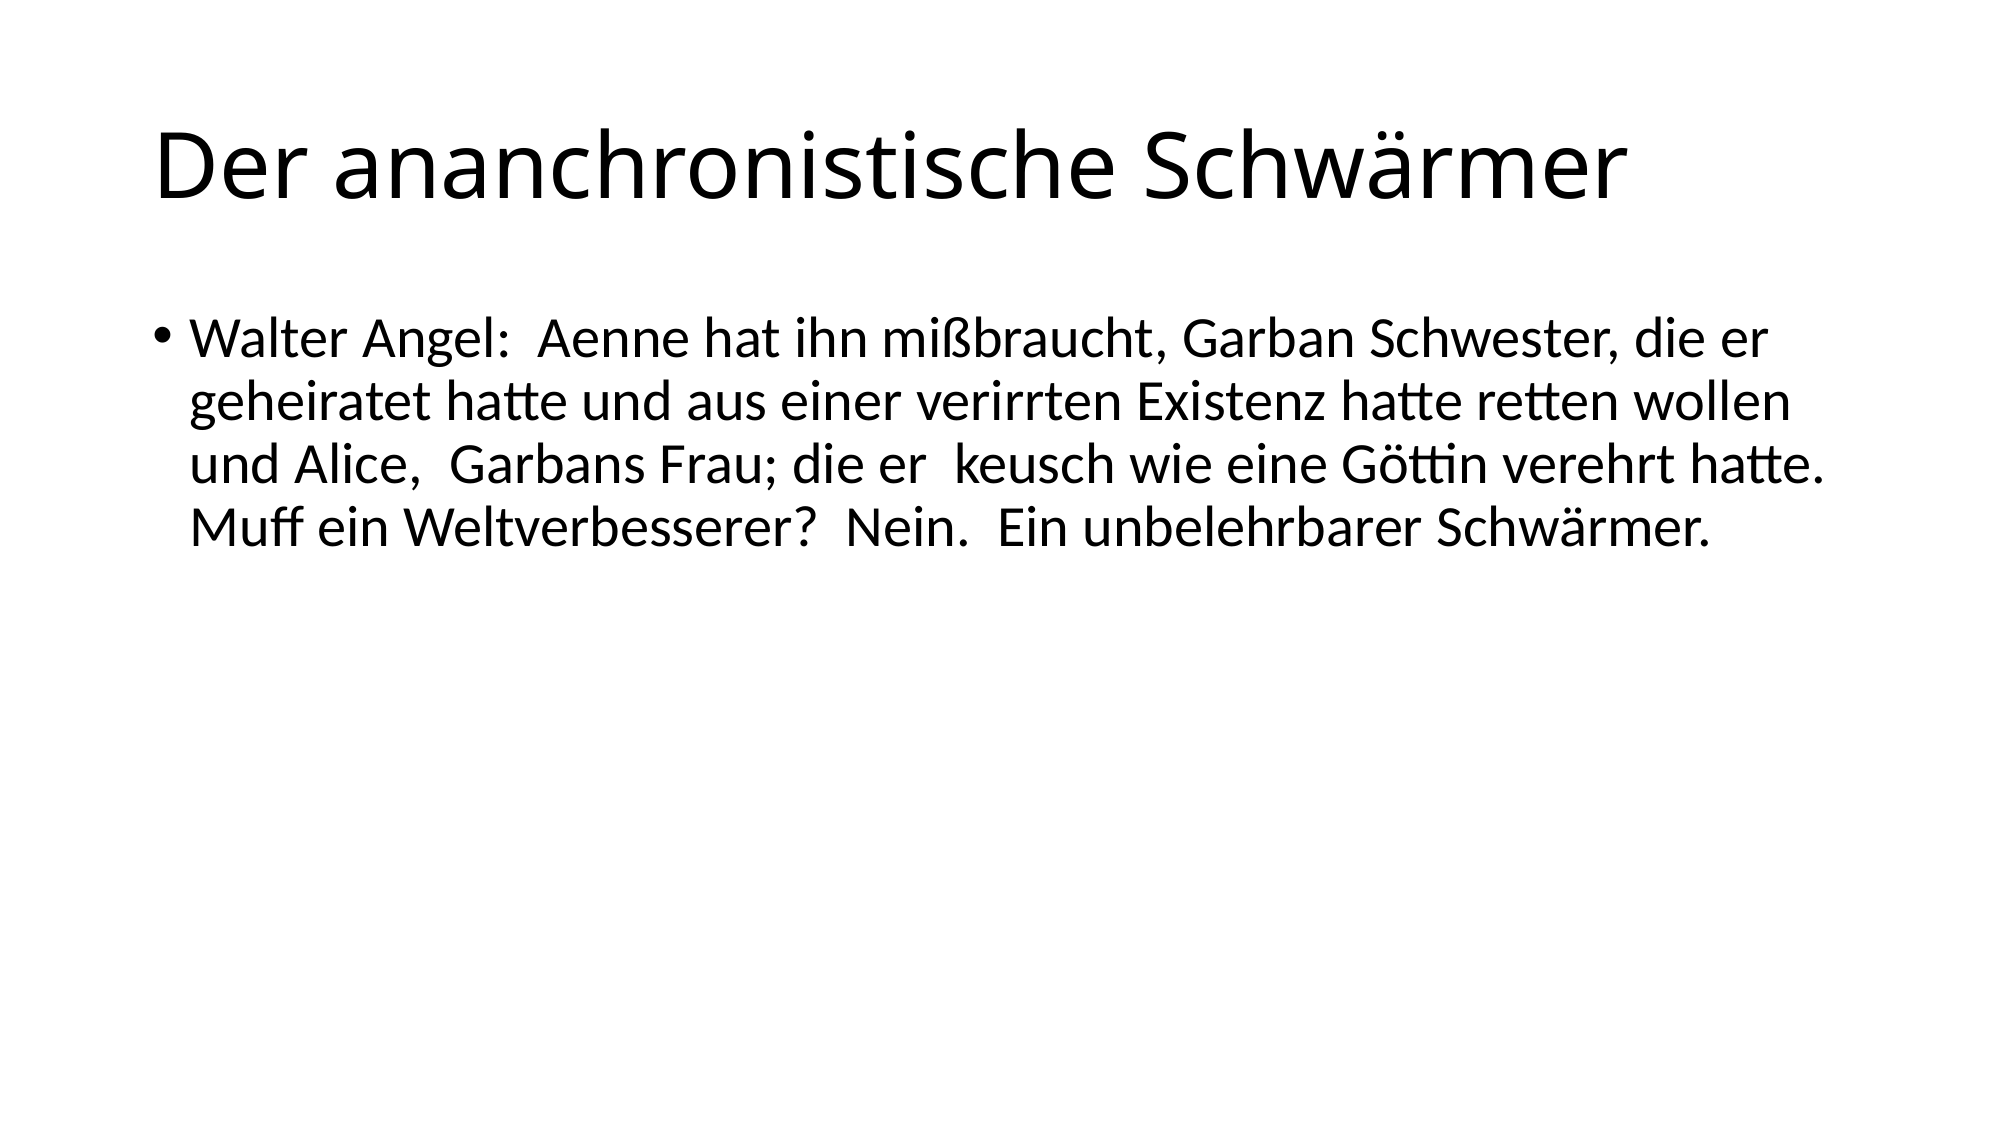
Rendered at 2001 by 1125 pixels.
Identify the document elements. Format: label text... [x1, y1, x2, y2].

list Walter Angel: Aenne hat ihn mißbraucht, Garban Schwester, die er geheiratet hatte und aus einer verirrten Existenz hatte retten wollen und Alice, Garbans Frau; die er keusch wie eine Göttin verehrt hatte. Muff ein Weltverbesserer? Nein. Ein unbelehrbarer Schwärmer. [137, 299, 1863, 1014]
title Der ananchronistische Schwärmer [137, 59, 1863, 278]
